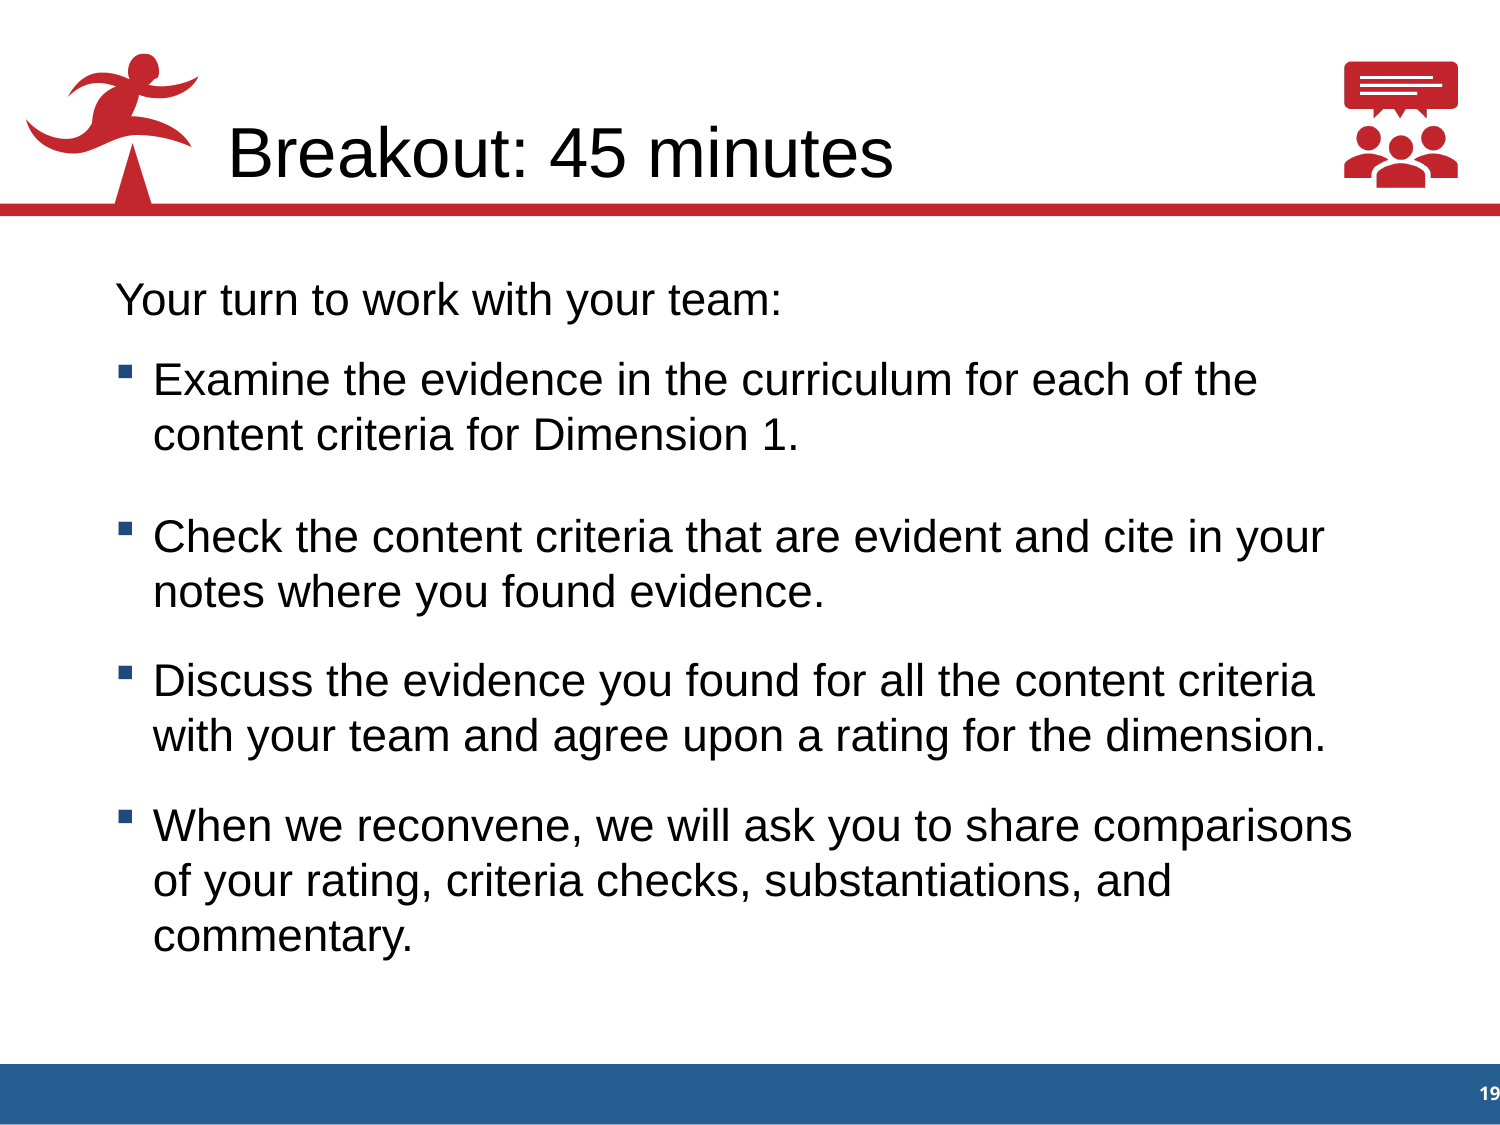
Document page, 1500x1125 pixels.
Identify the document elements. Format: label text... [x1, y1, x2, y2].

title Breakout: 45 minutes [212, 50, 1321, 200]
list Your turn to work with your team: Examine the evidence in the curriculum for each of the content criteria for Dimension 1. Check the content criteria that are evident and cite in your notes where you found evidence. Discuss the evidence you found for all the content criteria with your team and agree upon a rating for the dimension. When we reconvene, we will ask you to share comparisons of your rating, criteria checks, substantiations, and commentary. [99, 262, 1400, 1025]
picture [0, 0, 1500, 1125]
